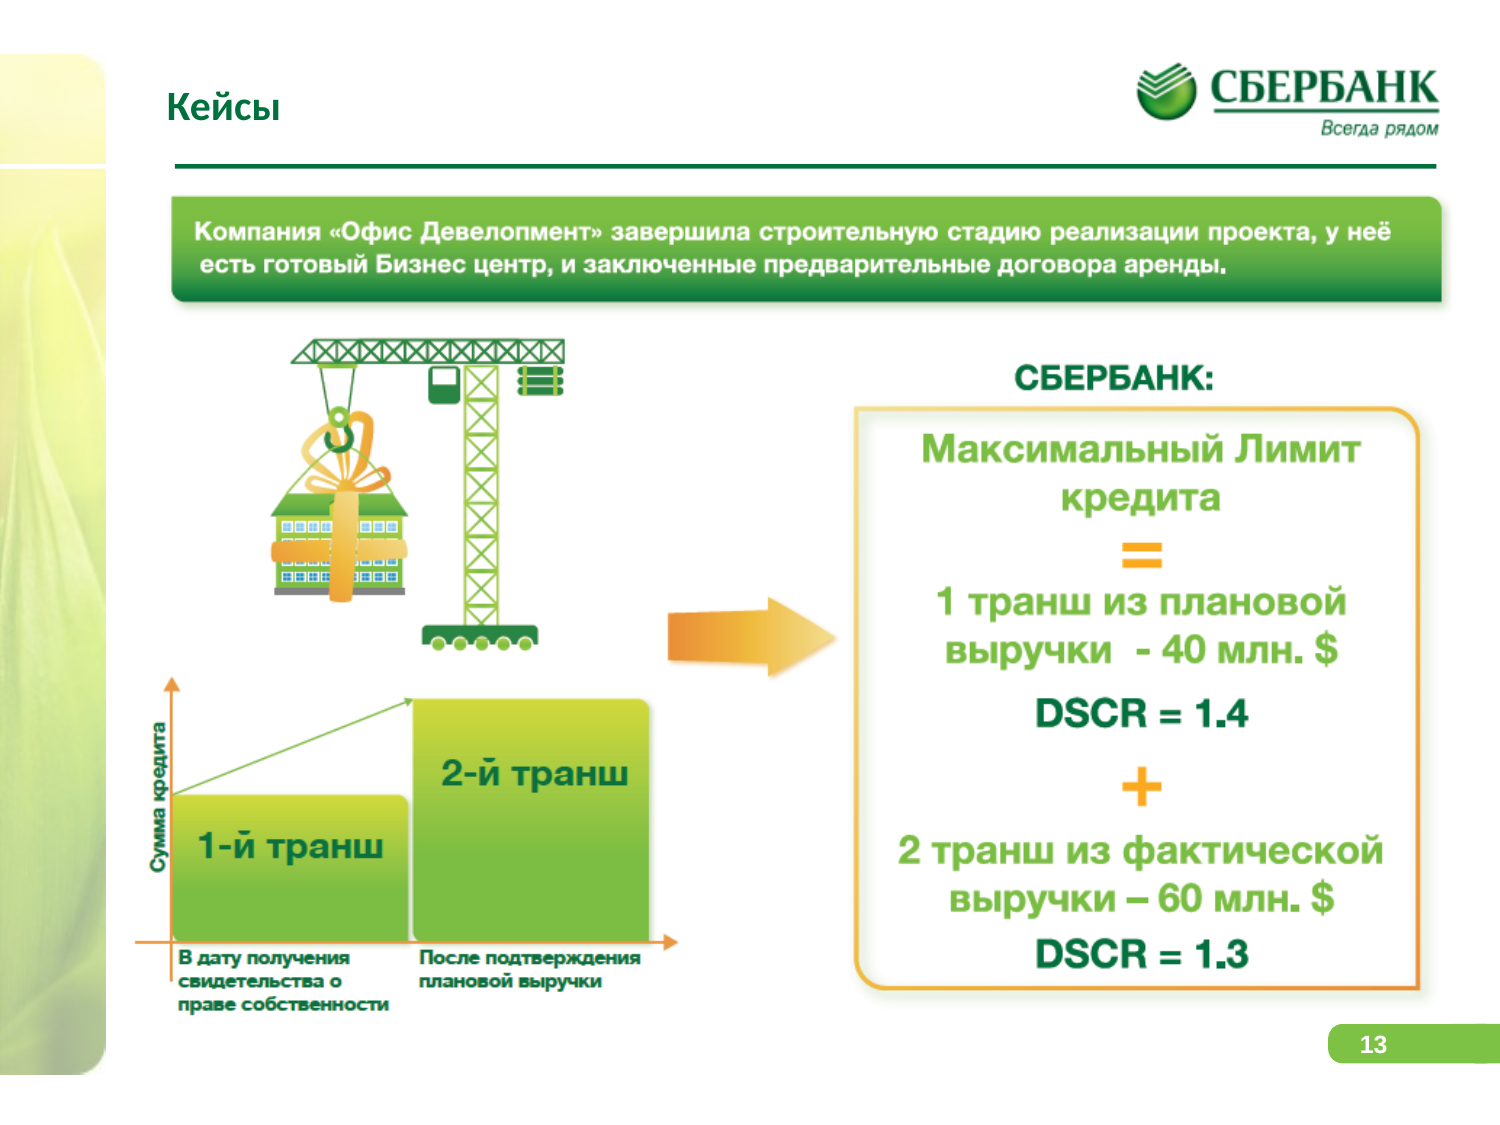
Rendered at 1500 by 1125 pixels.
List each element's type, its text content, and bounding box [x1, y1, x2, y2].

picture [0, 54, 106, 164]
picture [111, 184, 1452, 1024]
picture [0, 169, 106, 1075]
text_box Кейсы [151, 65, 1046, 148]
picture [1135, 60, 1443, 142]
